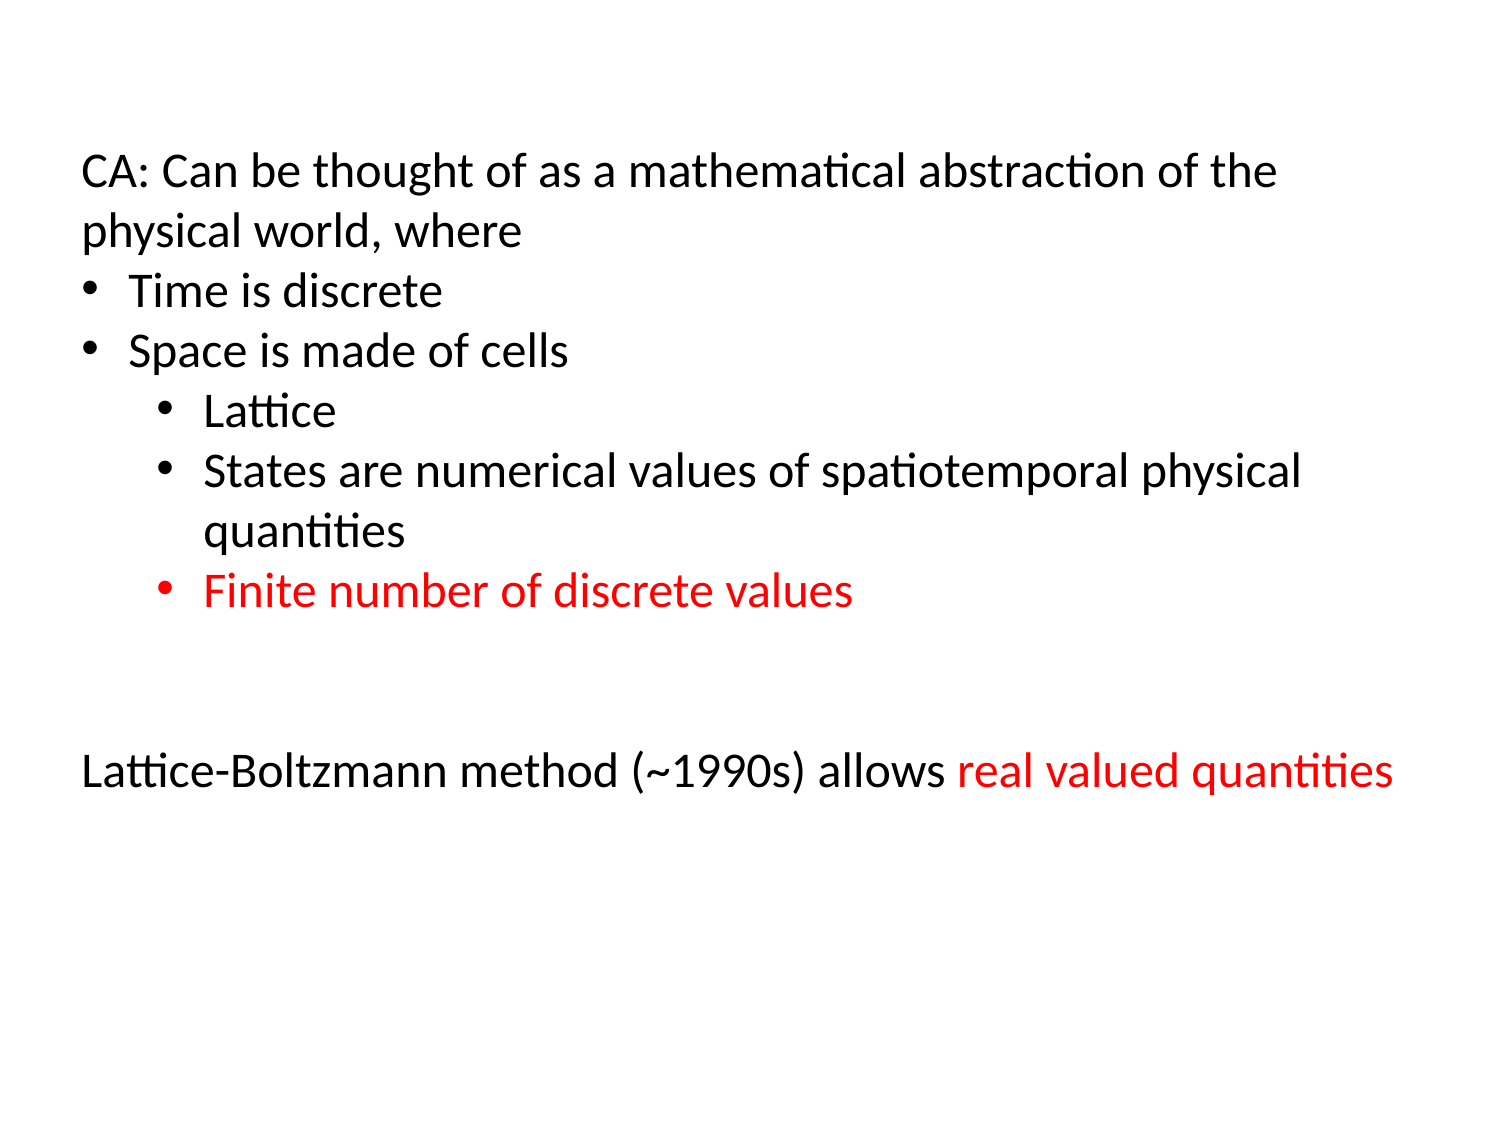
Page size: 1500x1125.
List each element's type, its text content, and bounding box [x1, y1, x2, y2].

text_box CA: Can be thought of as a mathematical abstraction of the physical world, where Time is discrete Space is made of cells Lattice States are numerical values of spatiotemporal physical quantities Finite number of discrete values Lattice-Boltzmann method (~1990s) allows real valued quantities [66, 130, 1459, 805]
